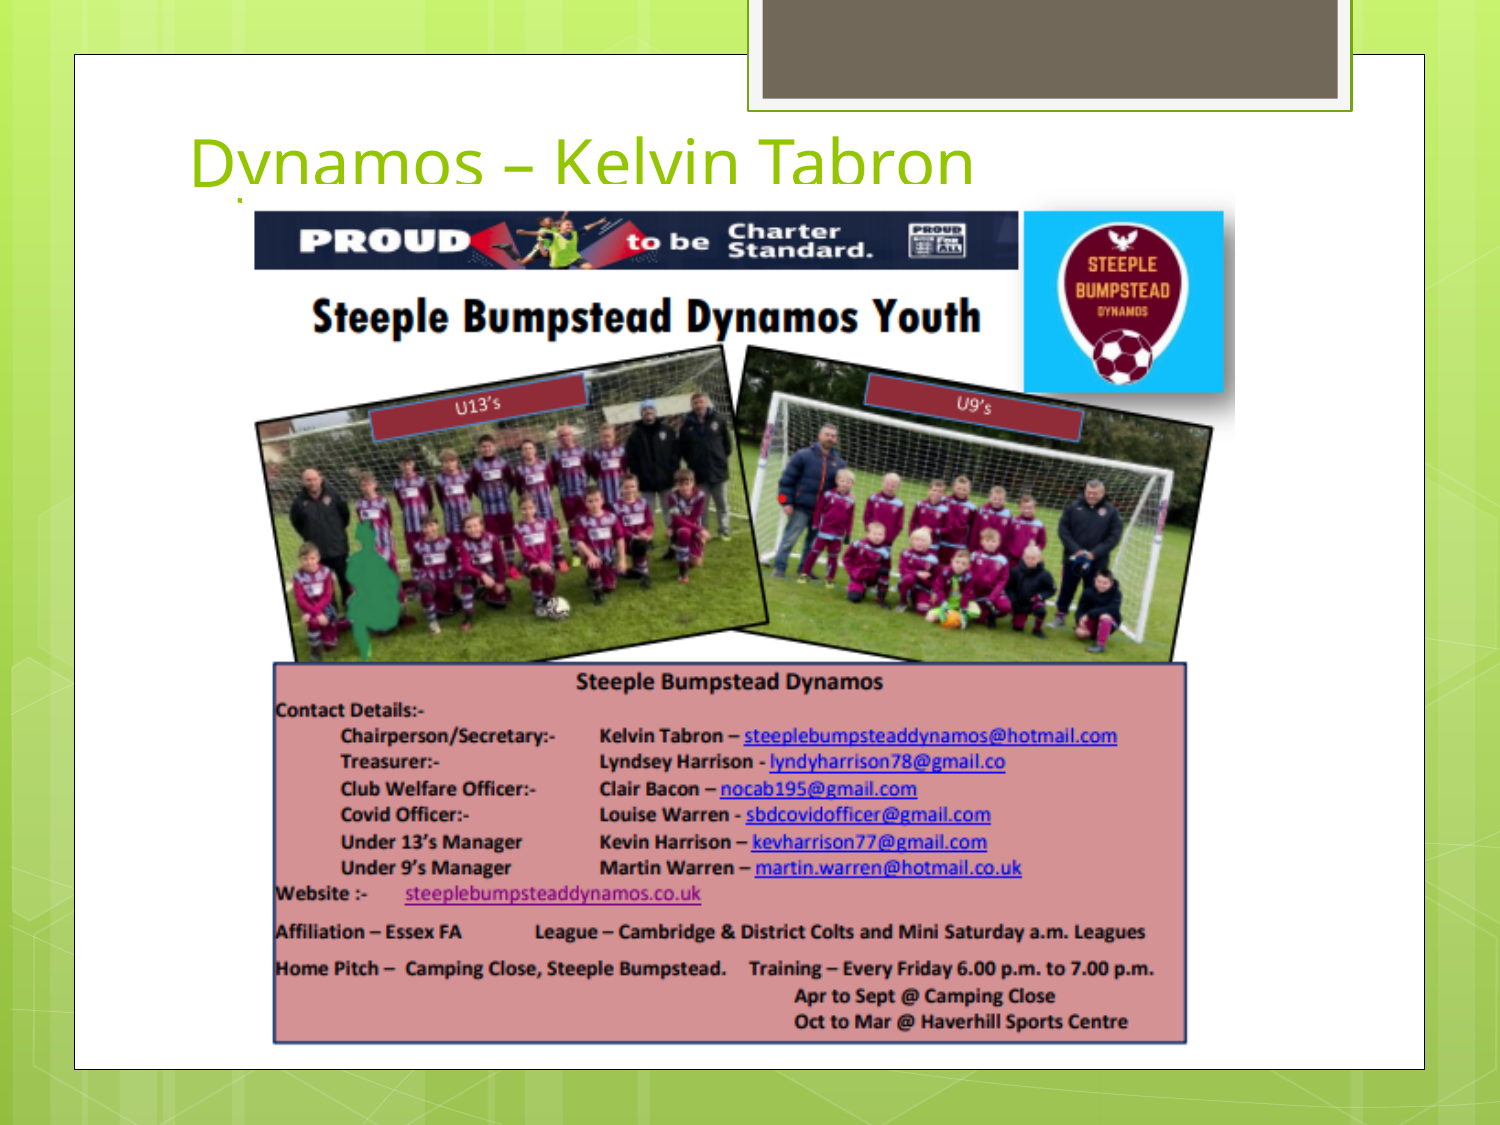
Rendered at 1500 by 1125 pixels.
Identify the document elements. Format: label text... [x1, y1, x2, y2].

title Dynamos – Kelvin Tabron [173, 74, 1327, 209]
picture [241, 184, 1235, 1058]
